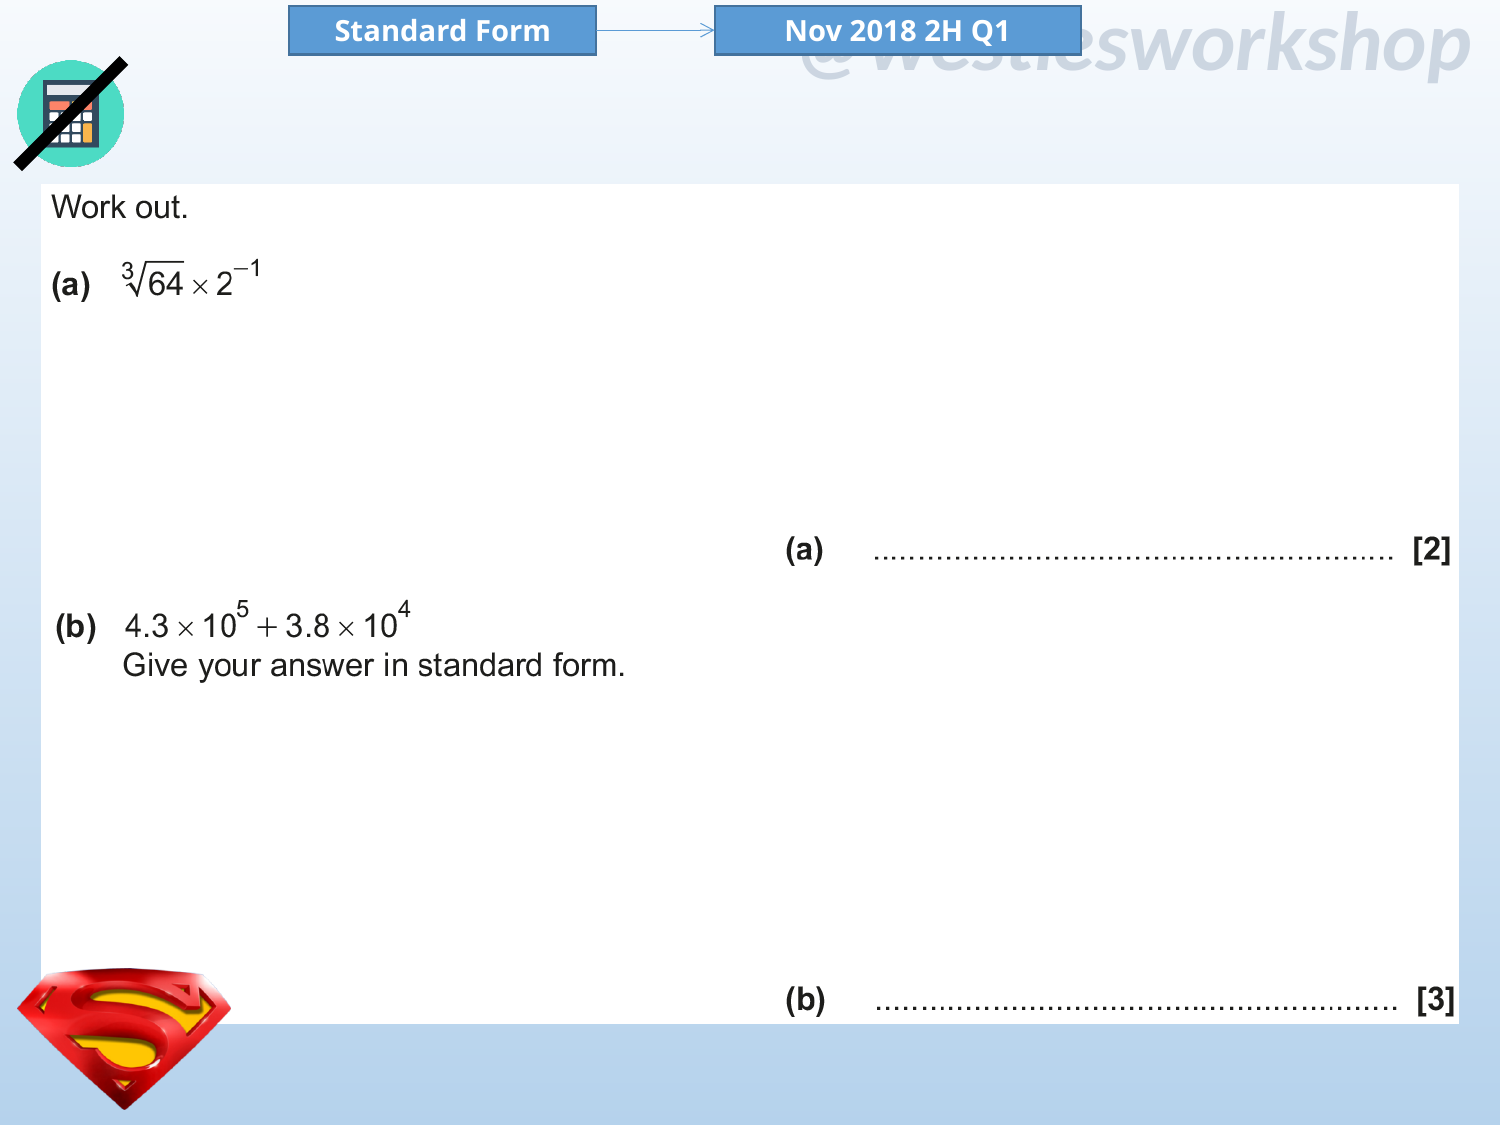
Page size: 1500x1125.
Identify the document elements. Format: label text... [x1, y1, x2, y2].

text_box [17, 60, 124, 167]
text_box Standard Form [288, 5, 597, 56]
text_box Nov 2018 2H Q1 [714, 5, 1082, 56]
picture [17, 184, 1459, 1110]
